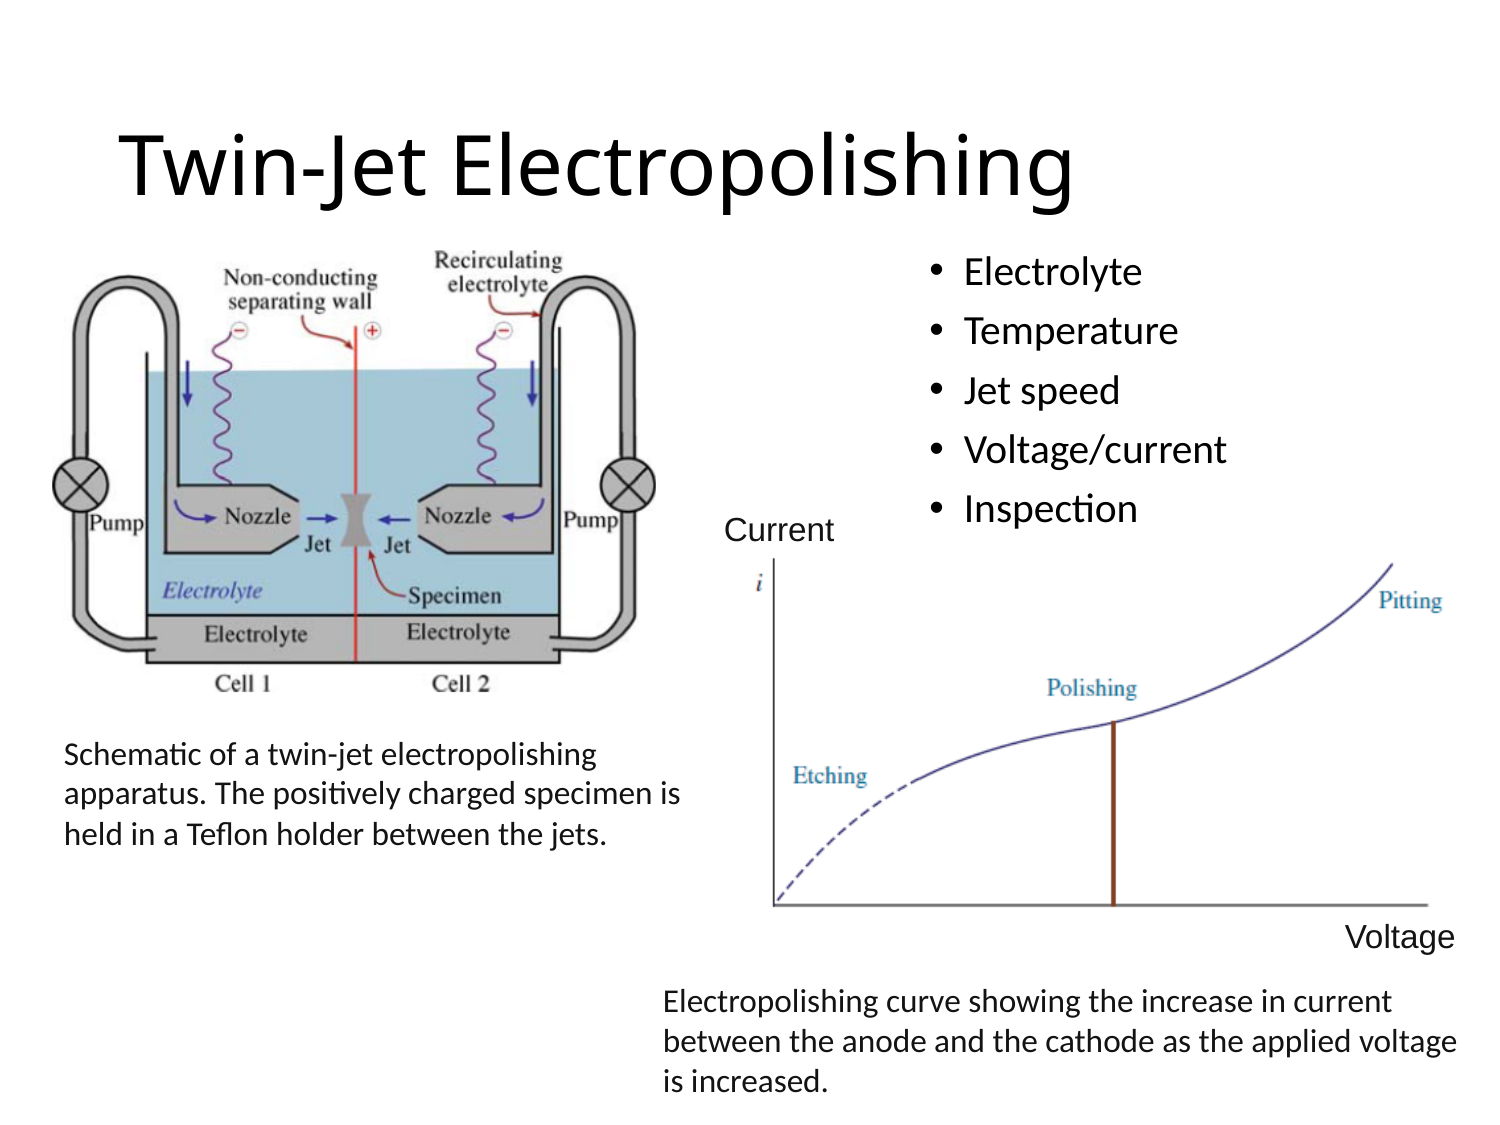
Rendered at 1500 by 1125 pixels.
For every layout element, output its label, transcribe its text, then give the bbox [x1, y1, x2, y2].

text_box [709, 500, 1475, 964]
title Twin-Jet Electropolishing [103, 59, 1397, 278]
list Electrolyte Temperature Jet speed Voltage/current Inspection [914, 242, 1356, 500]
picture [41, 246, 718, 704]
text_box Schematic of a twin-jet electropolishing apparatus. The positively charged specimen is held in a Teflon holder between the jets. [49, 724, 709, 859]
text_box Electropolishing curve showing the increase in current between the anode and the cathode as the applied voltage is increased. [648, 972, 1500, 1107]
